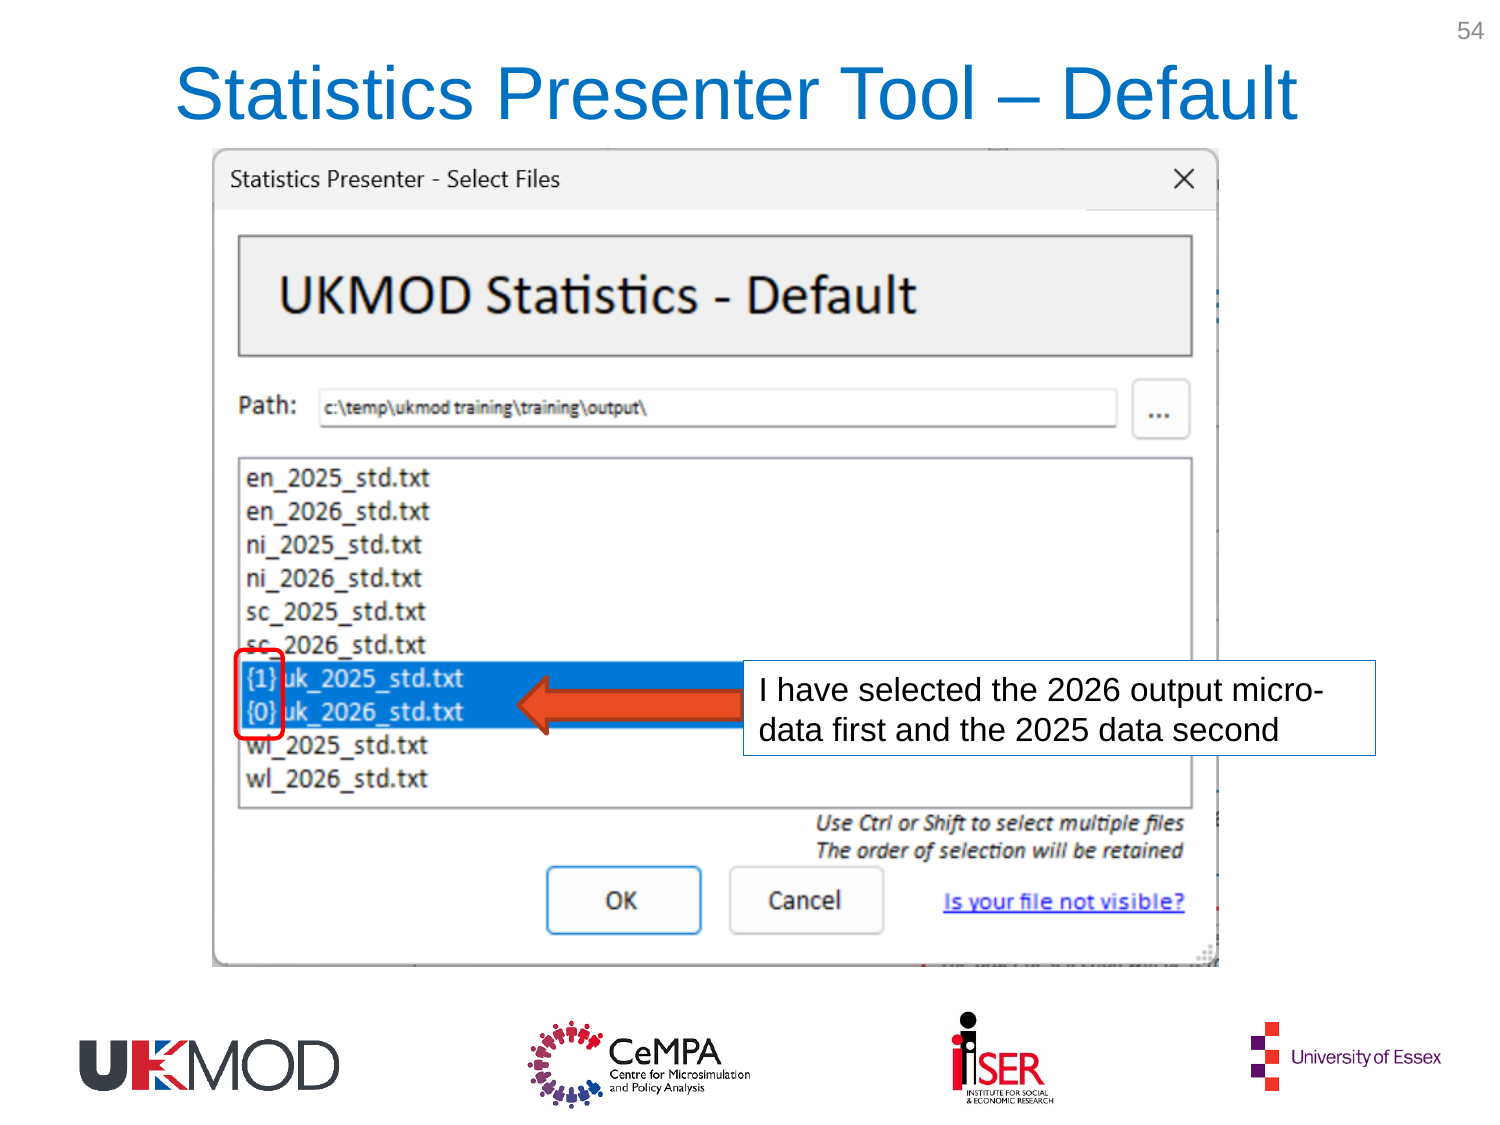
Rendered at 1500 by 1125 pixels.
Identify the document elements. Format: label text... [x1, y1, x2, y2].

picture [1251, 1022, 1441, 1091]
picture [527, 1020, 750, 1109]
text_box I have selected the 2026 output micro-data first and the 2025 data second [1223, 660, 1376, 756]
picture [73, 1036, 343, 1094]
picture [212, 148, 1219, 967]
slide_number 54 [1149, 0, 1500, 60]
picture [934, 992, 1067, 1125]
title Statistics Presenter Tool – Default [62, 31, 1413, 148]
